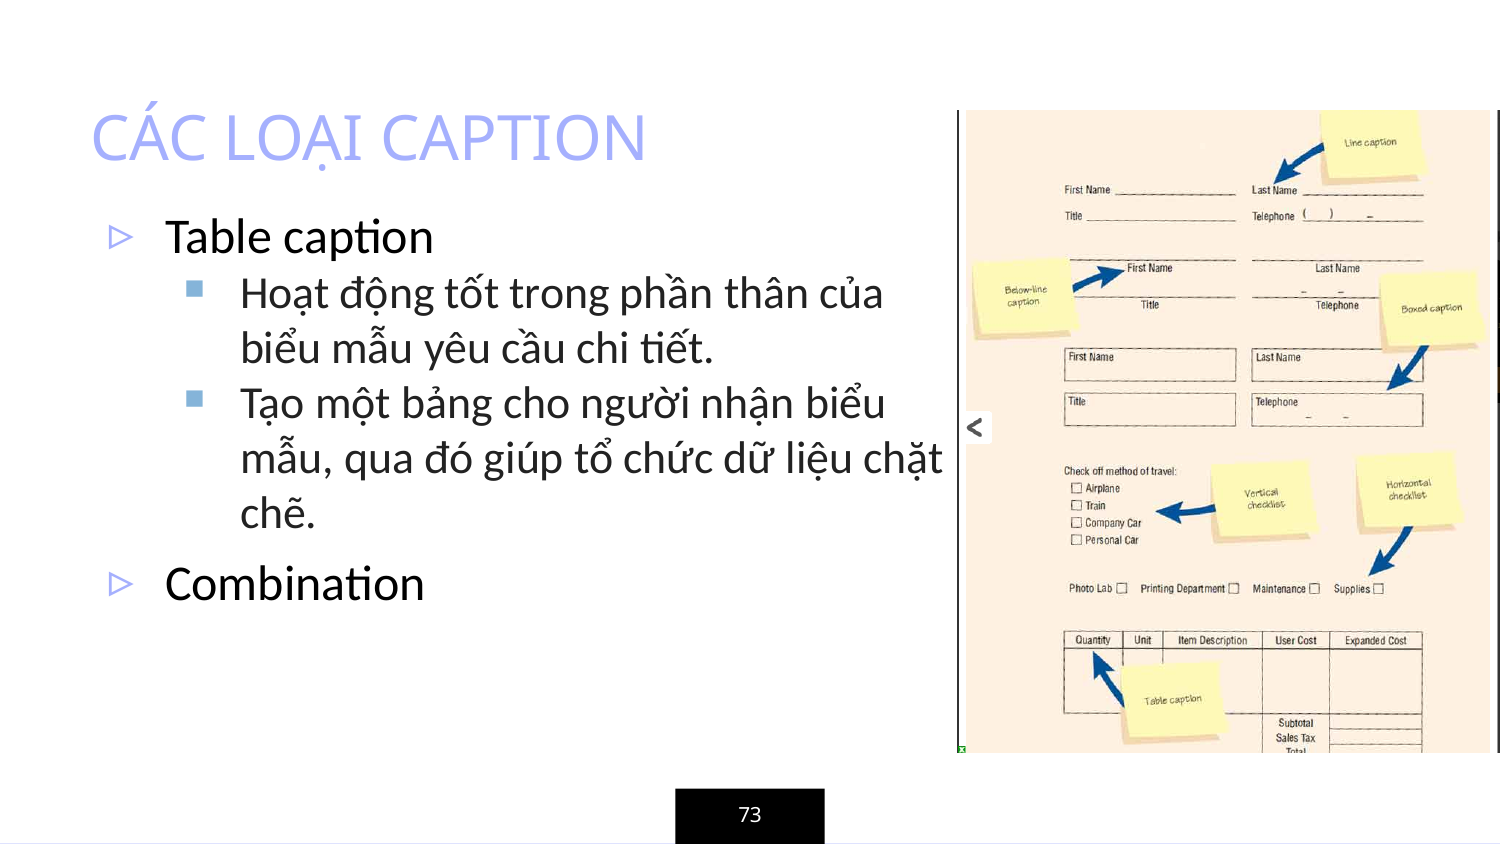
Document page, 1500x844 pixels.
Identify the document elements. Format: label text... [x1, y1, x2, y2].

slide_number 73 [675, 794, 825, 844]
list Table caption Hoạt động tốt trong phần thân của biểu mẫu yêu cầu chi tiết. Tạo một bảng cho người nhận biểu mẫu, qua đó giúp tổ chức dữ liệu chặt chẽ. Combination [75, 188, 967, 794]
picture [957, 109, 1500, 753]
title CÁC LOẠI CAPTION [75, 30, 967, 188]
